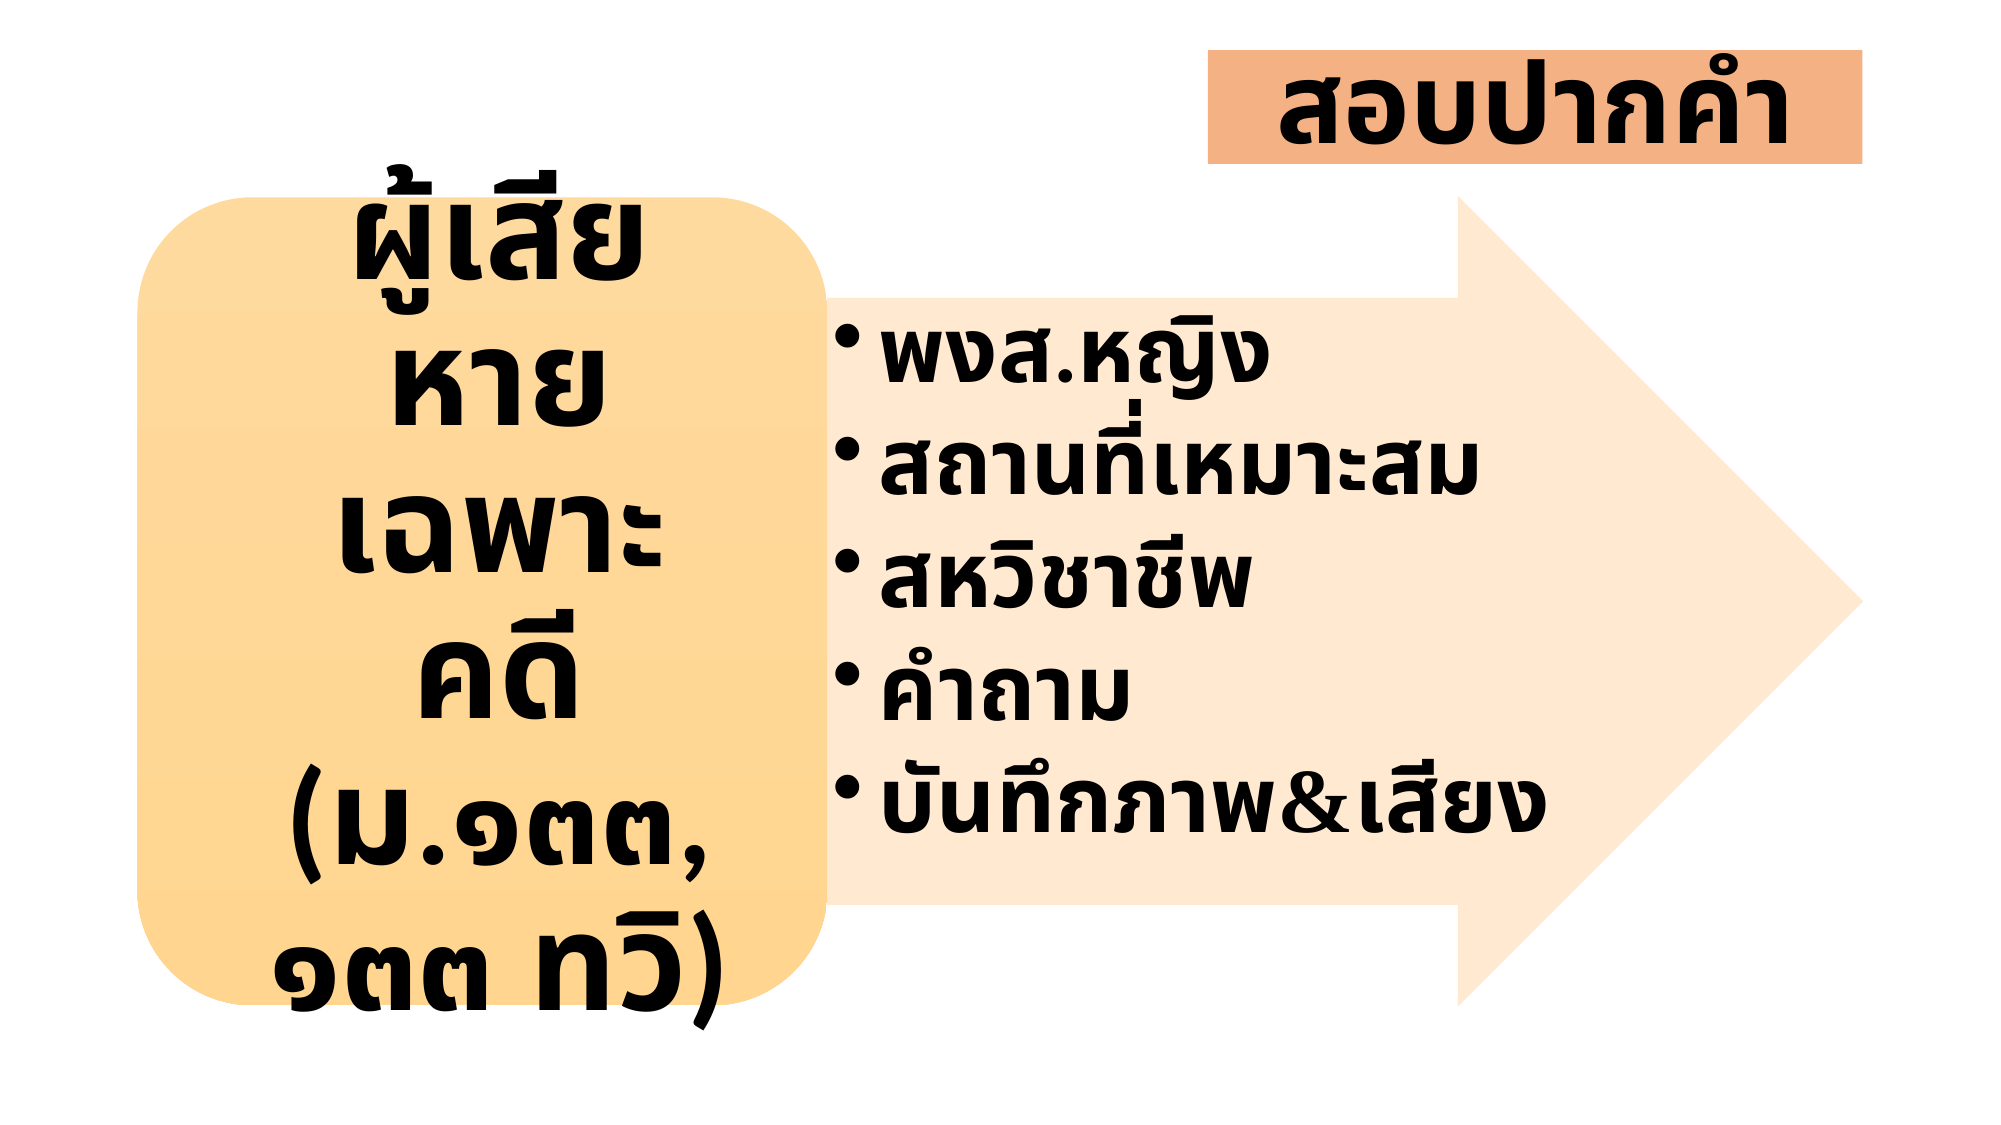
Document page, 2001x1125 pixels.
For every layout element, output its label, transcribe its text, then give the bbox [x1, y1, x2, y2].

title สอบปากคำ [1207, 50, 1863, 164]
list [137, 197, 1863, 1006]
